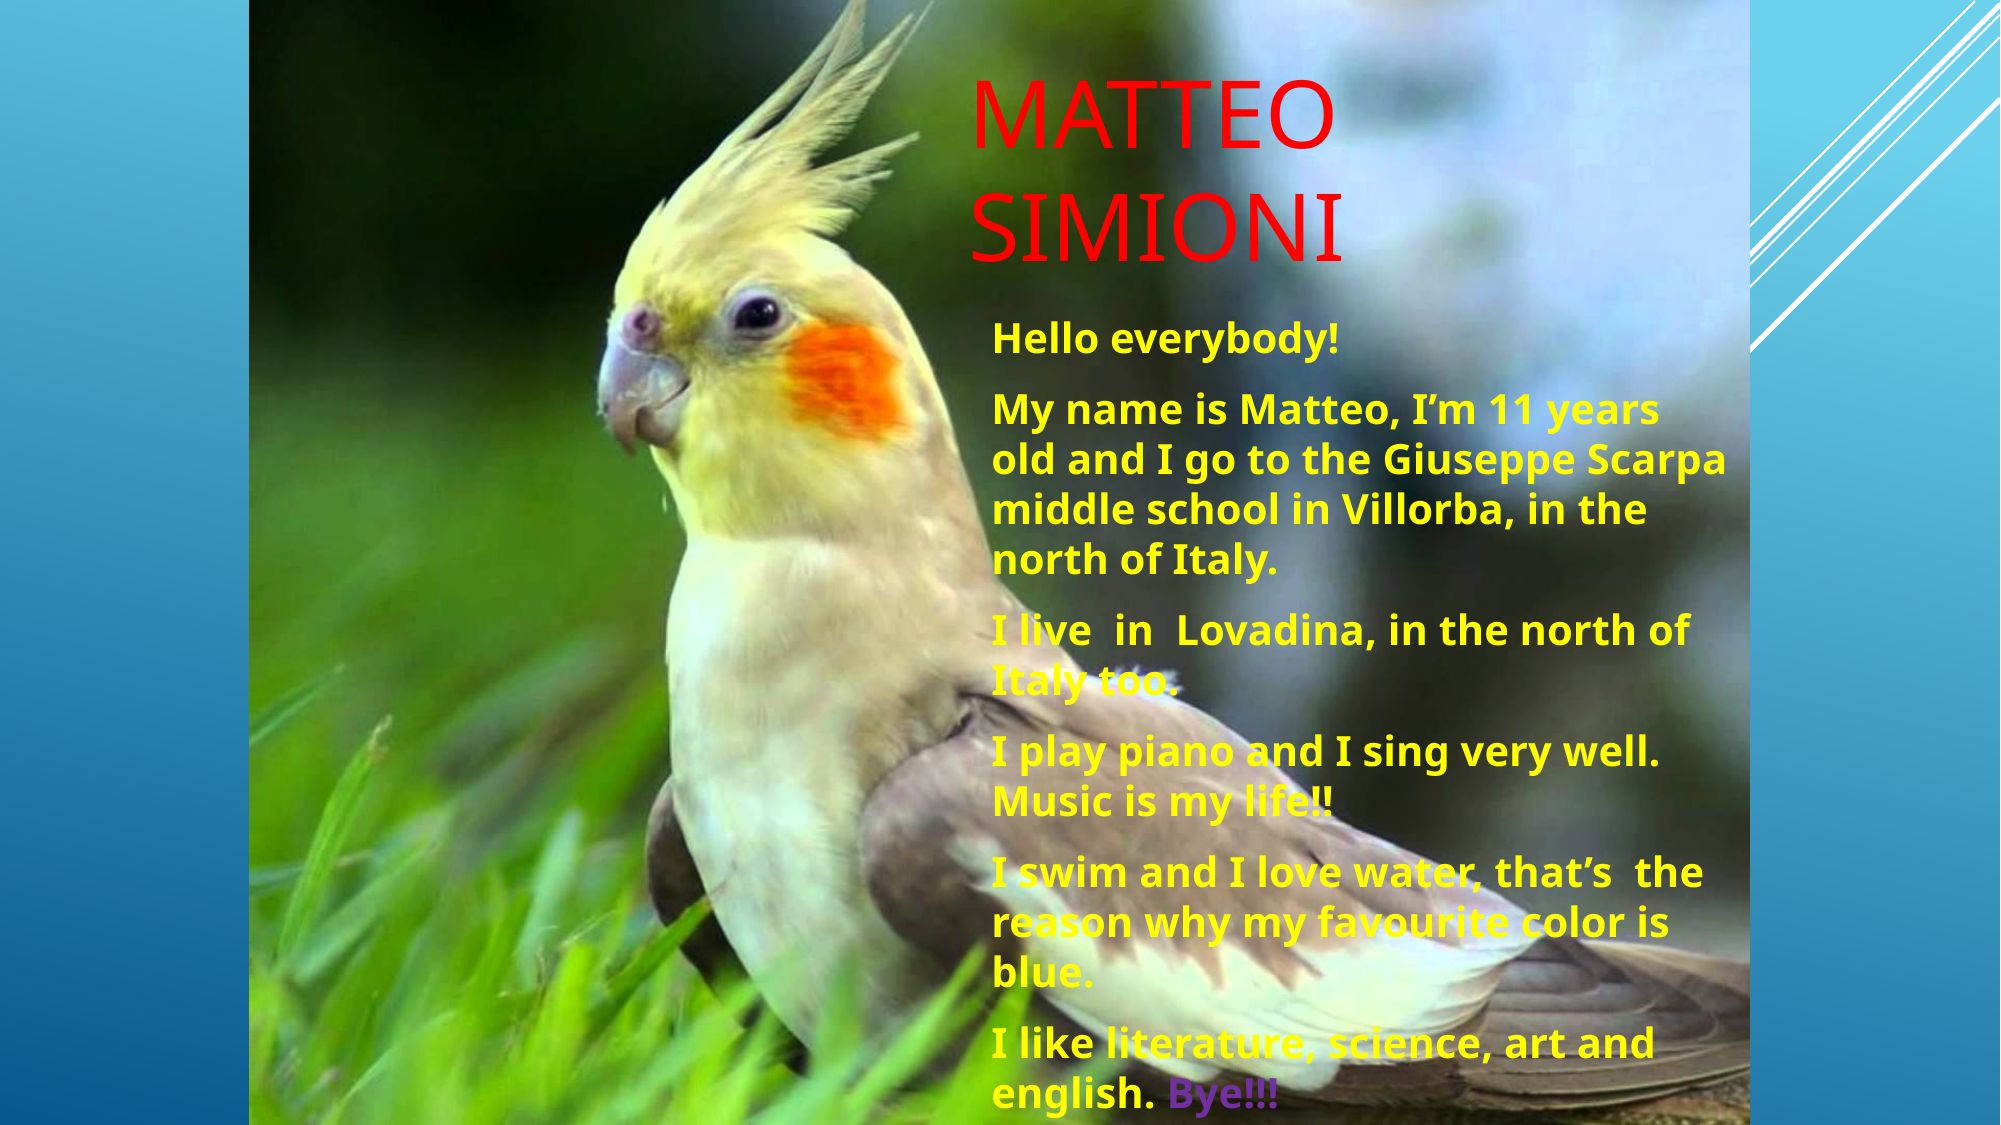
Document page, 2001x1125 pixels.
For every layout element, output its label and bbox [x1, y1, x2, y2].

picture [249, 0, 1751, 1125]
